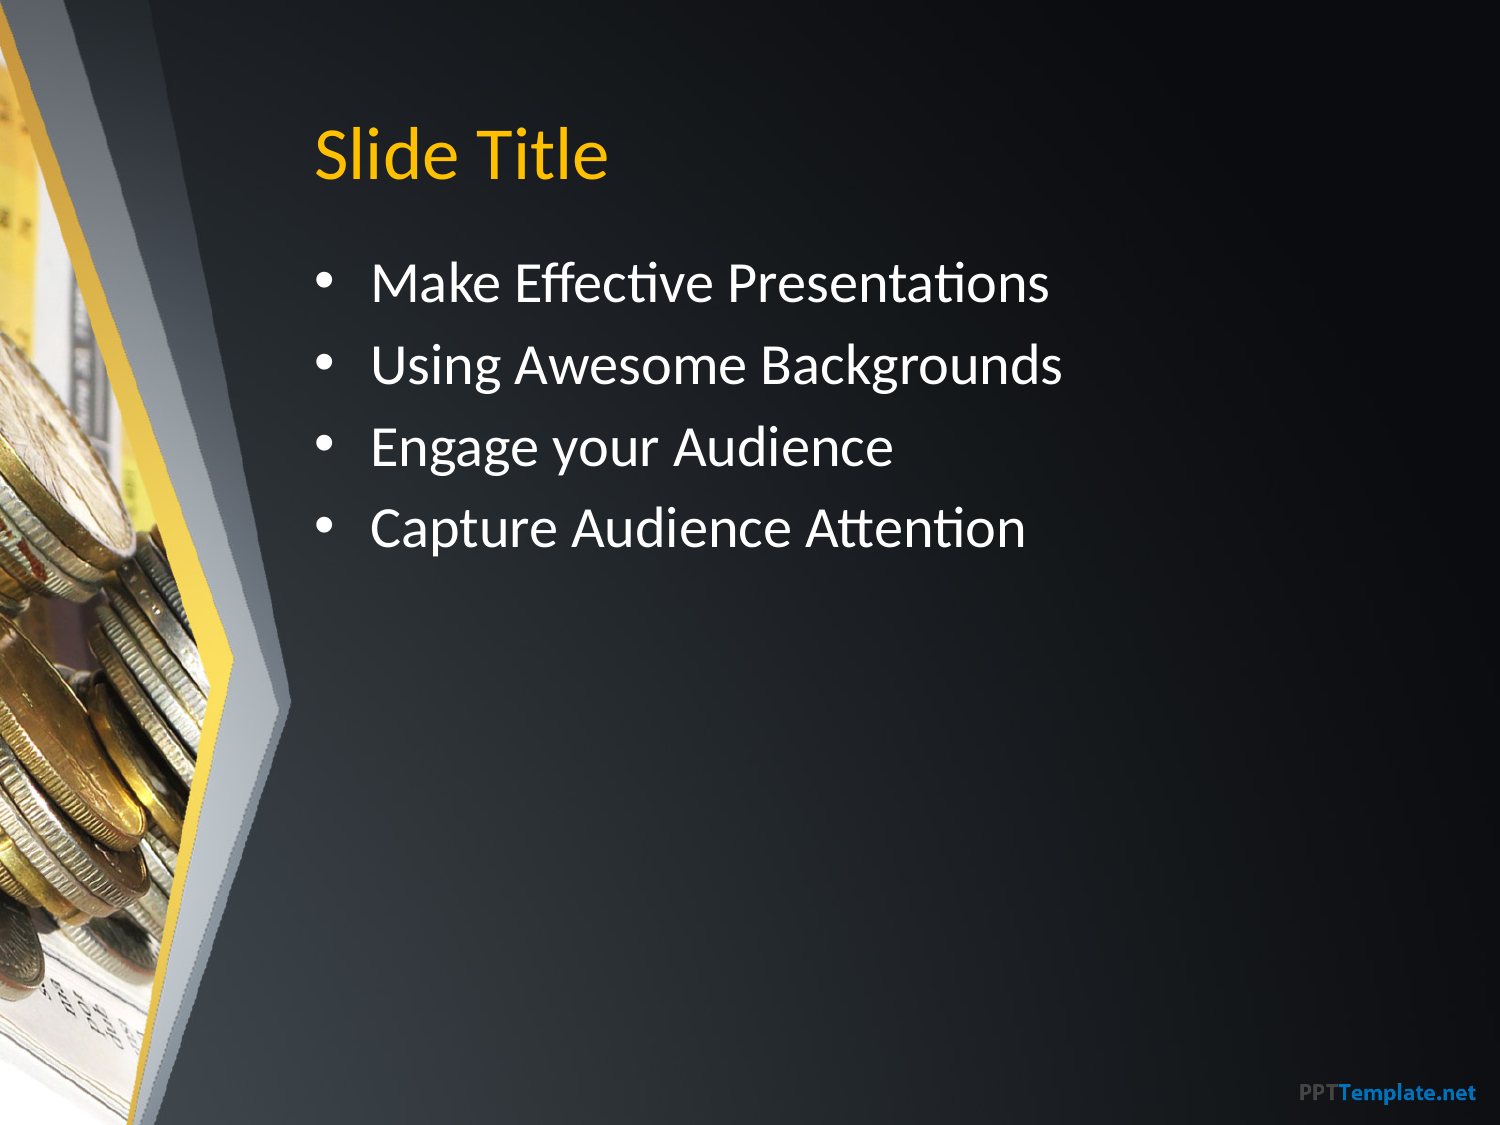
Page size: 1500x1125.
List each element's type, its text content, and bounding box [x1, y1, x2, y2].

title Slide Title [299, 86, 1427, 212]
list Make Effective Presentations Using Awesome Backgrounds Engage your Audience Capture Audience Attention [299, 236, 1427, 939]
picture [0, 0, 1500, 1125]
